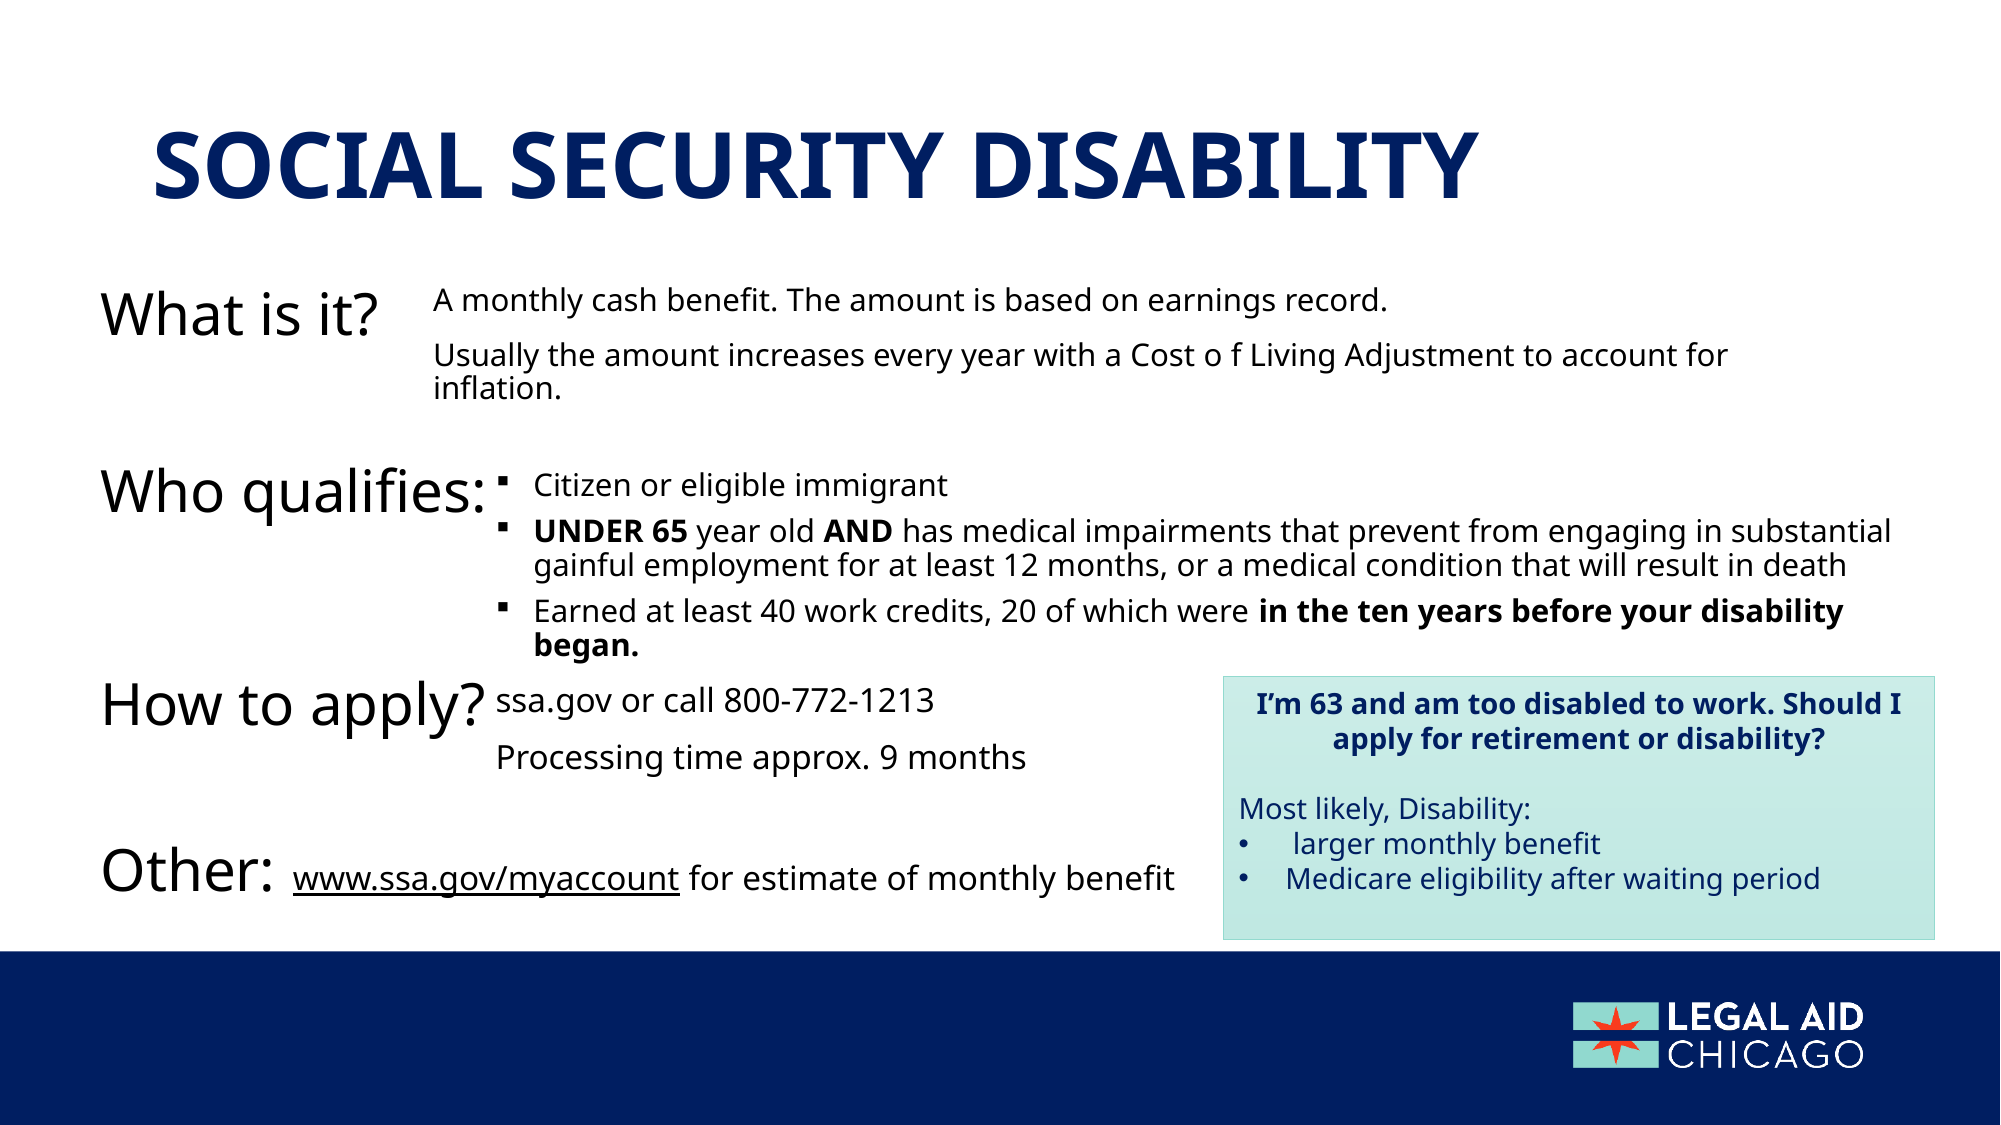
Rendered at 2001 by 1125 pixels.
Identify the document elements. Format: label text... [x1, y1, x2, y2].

text_box What is it? [85, 277, 418, 392]
text_box Who qualifies: [85, 454, 730, 569]
text_box ssa.gov or call 800-772-1213 Processing time approx. 9 months [480, 676, 1223, 791]
text_box www.ssa.gov/myaccount for estimate of monthly benefit [277, 850, 1274, 965]
picture [1573, 1002, 1863, 1068]
text_box I’m 63 and am too disabled to work. Should I apply for retirement or disability? Most likely, Disability: larger monthly benefit Medicare eligibility after waiting period [1223, 676, 1935, 940]
text_box How to apply? [85, 668, 480, 783]
title Social security disability [137, 59, 1863, 278]
text_box A monthly cash benefit. The amount is based on earnings record. Usually the amount increases every year with a Cost o f Living Adjustment to account for inflation. [418, 277, 1811, 392]
text_box Other: [85, 833, 730, 948]
text_box Citizen or eligible immigrant UNDER 65 year old AND has medical impairments that prevent from engaging in substantial gainful employment for at least 12 months, or a medical condition that will result in death Earned at least 40 work credits, 20 of which were in the ten years before your disability began. [480, 462, 1967, 577]
text_box [480, 623, 1477, 676]
